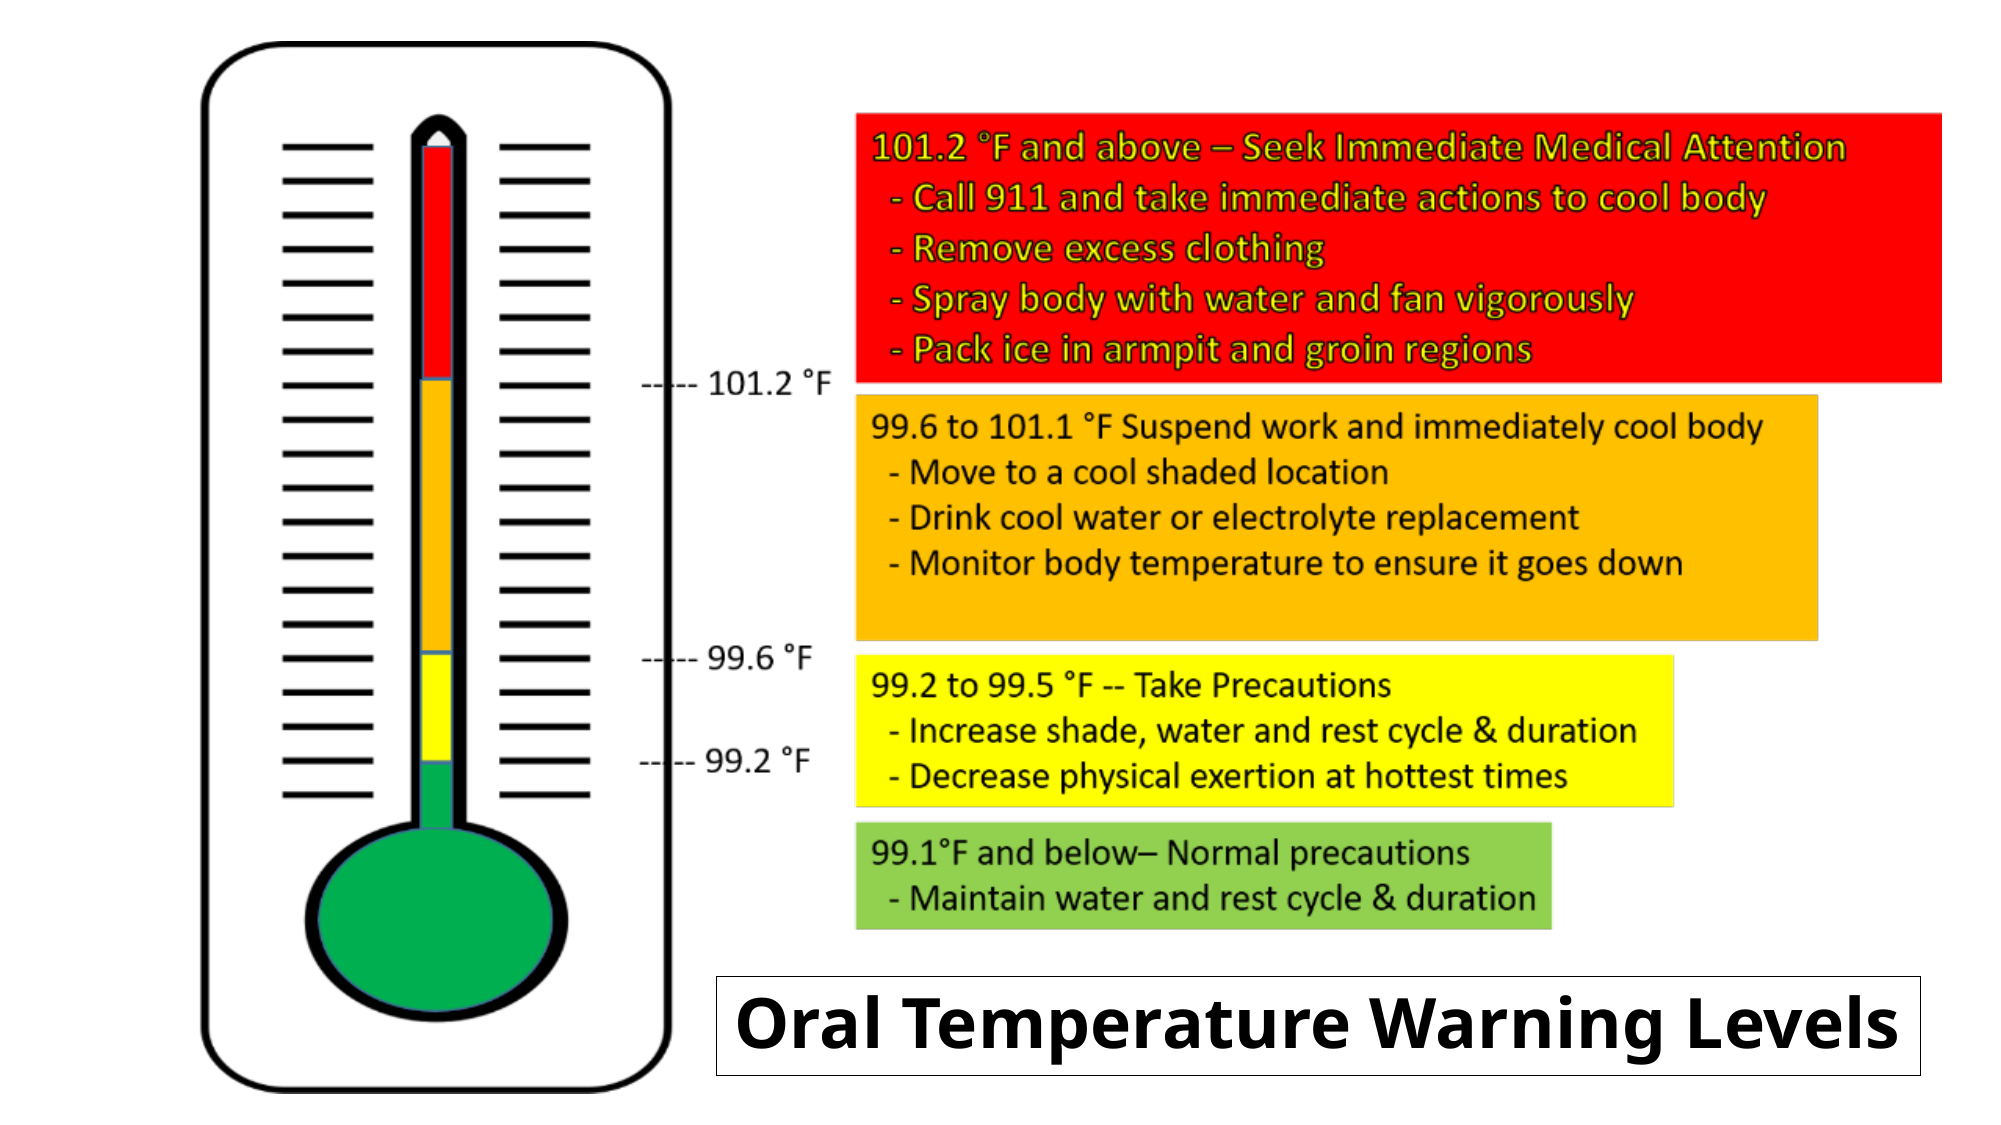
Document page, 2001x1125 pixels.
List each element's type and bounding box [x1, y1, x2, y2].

list [191, 41, 1942, 1094]
